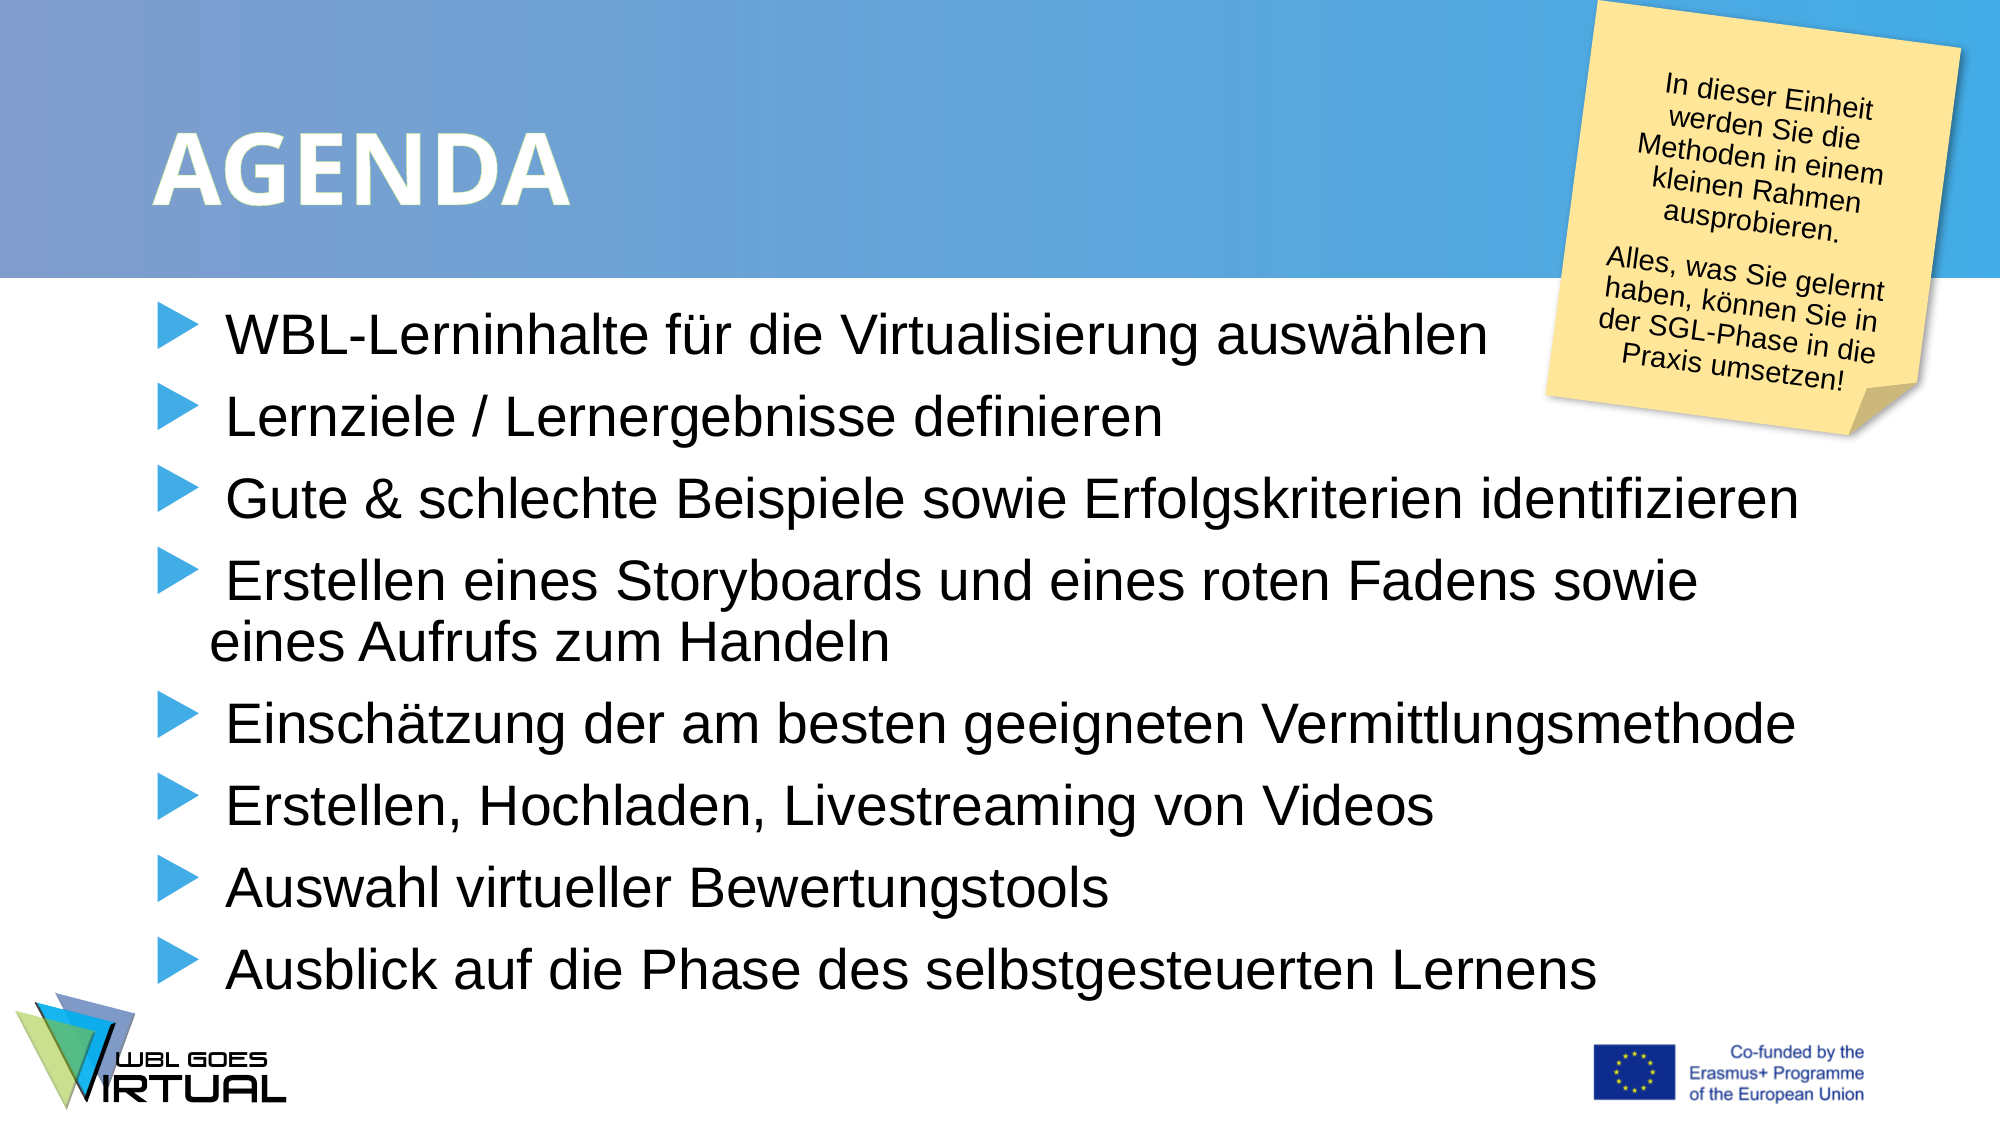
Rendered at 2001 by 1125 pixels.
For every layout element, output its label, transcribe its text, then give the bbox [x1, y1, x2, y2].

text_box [1569, 22, 1936, 433]
title AGENDA [137, 47, 1569, 297]
list WBL-Lerninhalte für die Virtualisierung auswählen Lernziele / Lernergebnisse definieren Gute & schlechte Beispiele sowie Erfolgskriterien identifizieren Erstellen eines Storyboards und eines roten Fadens sowie eines Aufrufs zum Handeln Einschätzung der am besten geeigneten Vermittlungsmethode Erstellen, Hochladen, Livestreaming von Videos Auswahl virtueller Bewertungstools Ausblick auf die Phase des selbstgesteuerten Lernens [137, 297, 1863, 1012]
picture [11, 990, 291, 1115]
picture [1577, 1029, 1878, 1116]
